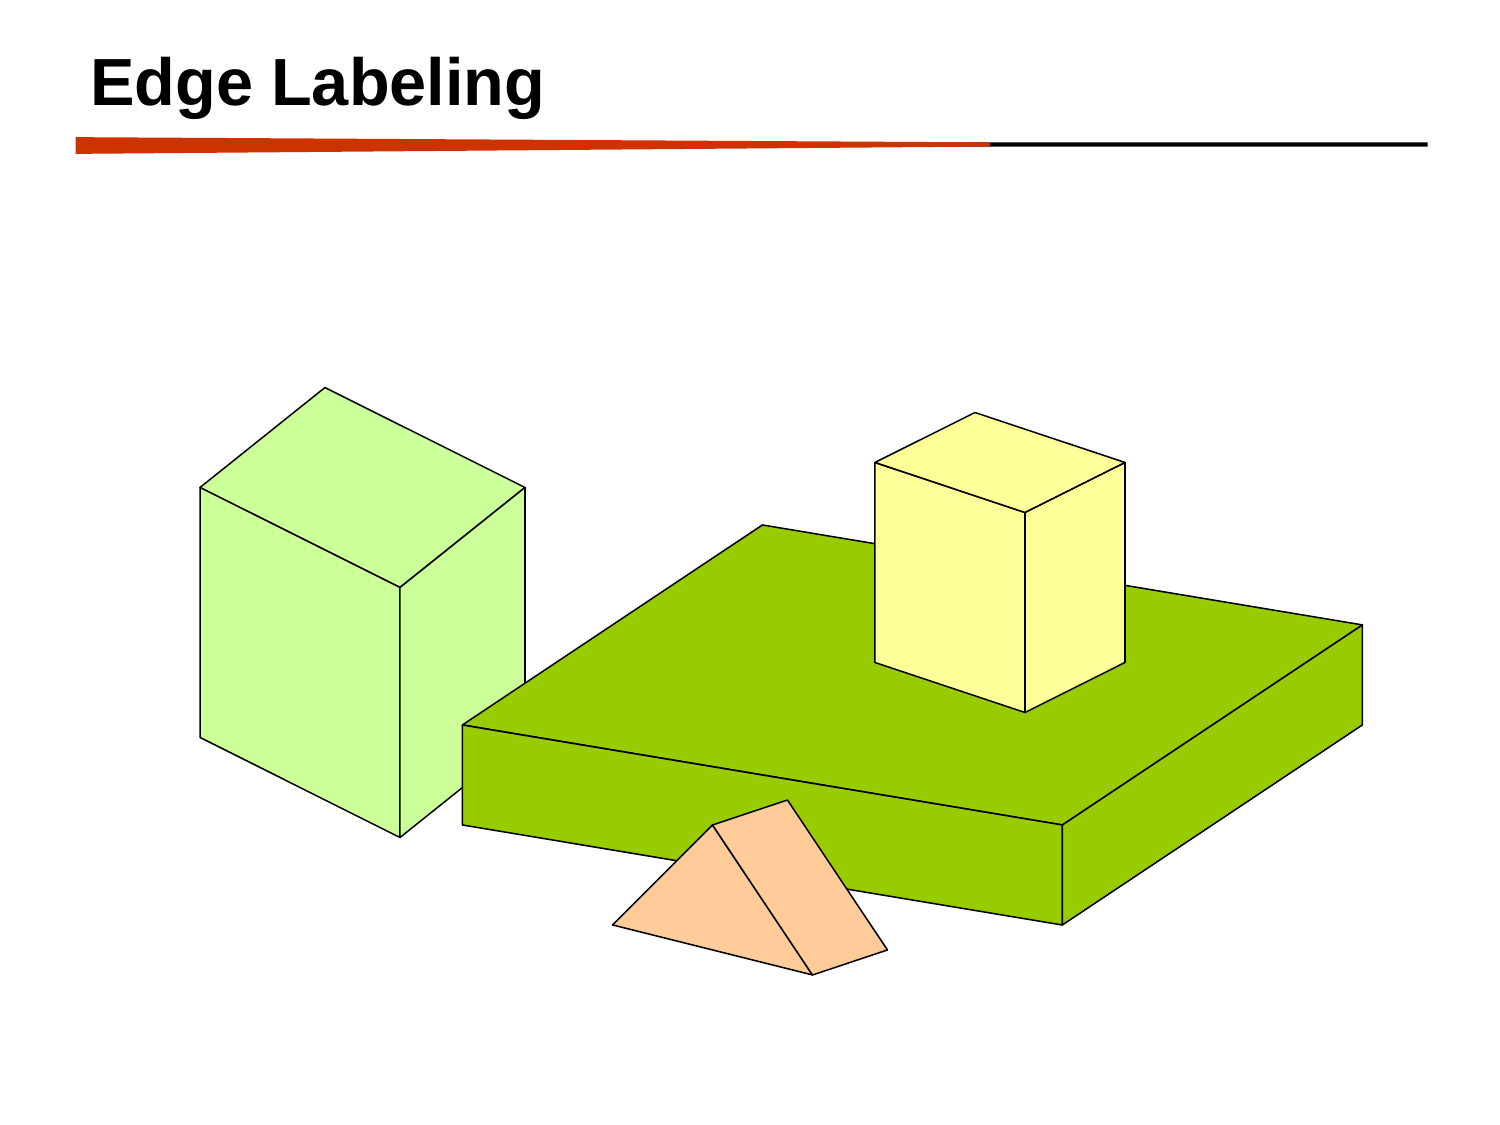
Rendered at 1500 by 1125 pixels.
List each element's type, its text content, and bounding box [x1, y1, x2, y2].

title Edge Labeling [74, 24, 1426, 133]
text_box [199, 387, 1363, 976]
